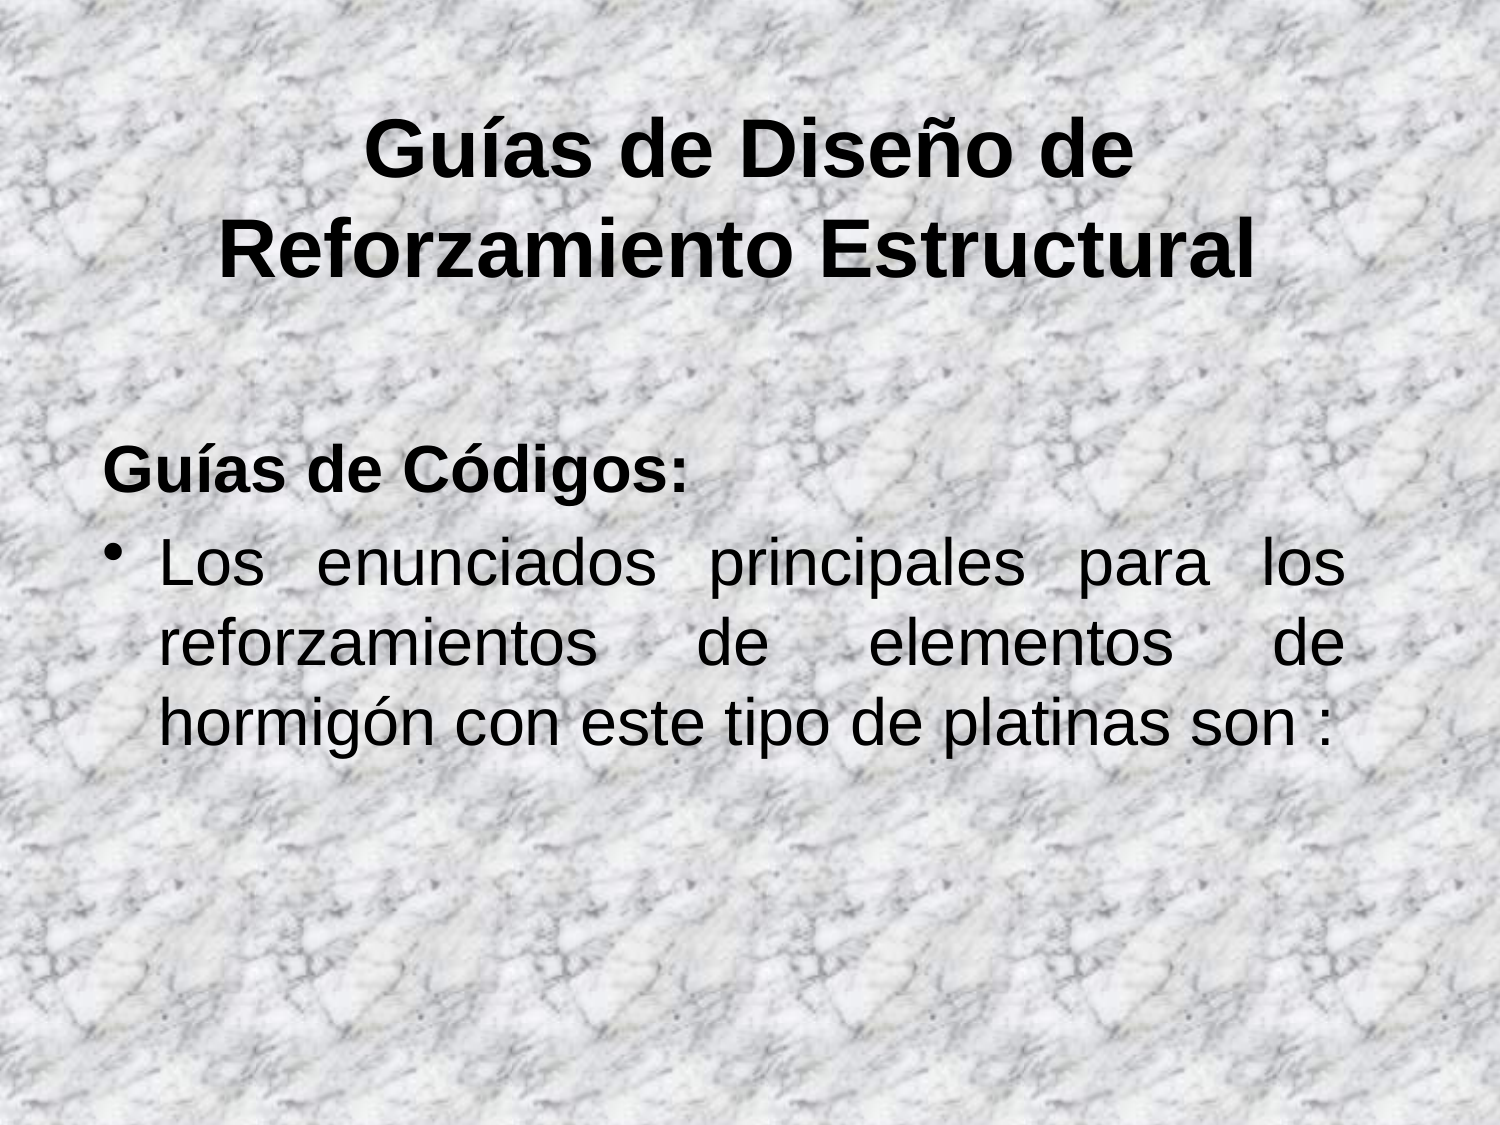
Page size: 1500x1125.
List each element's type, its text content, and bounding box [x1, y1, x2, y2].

picture [0, 0, 1500, 1125]
list Guías de Códigos: Los enunciados principales para los reforzamientos de elementos de hormigón con este tipo de platinas son : [87, 324, 1363, 1001]
title Guías de Diseño de Reforzamiento Estructural [112, 99, 1388, 288]
